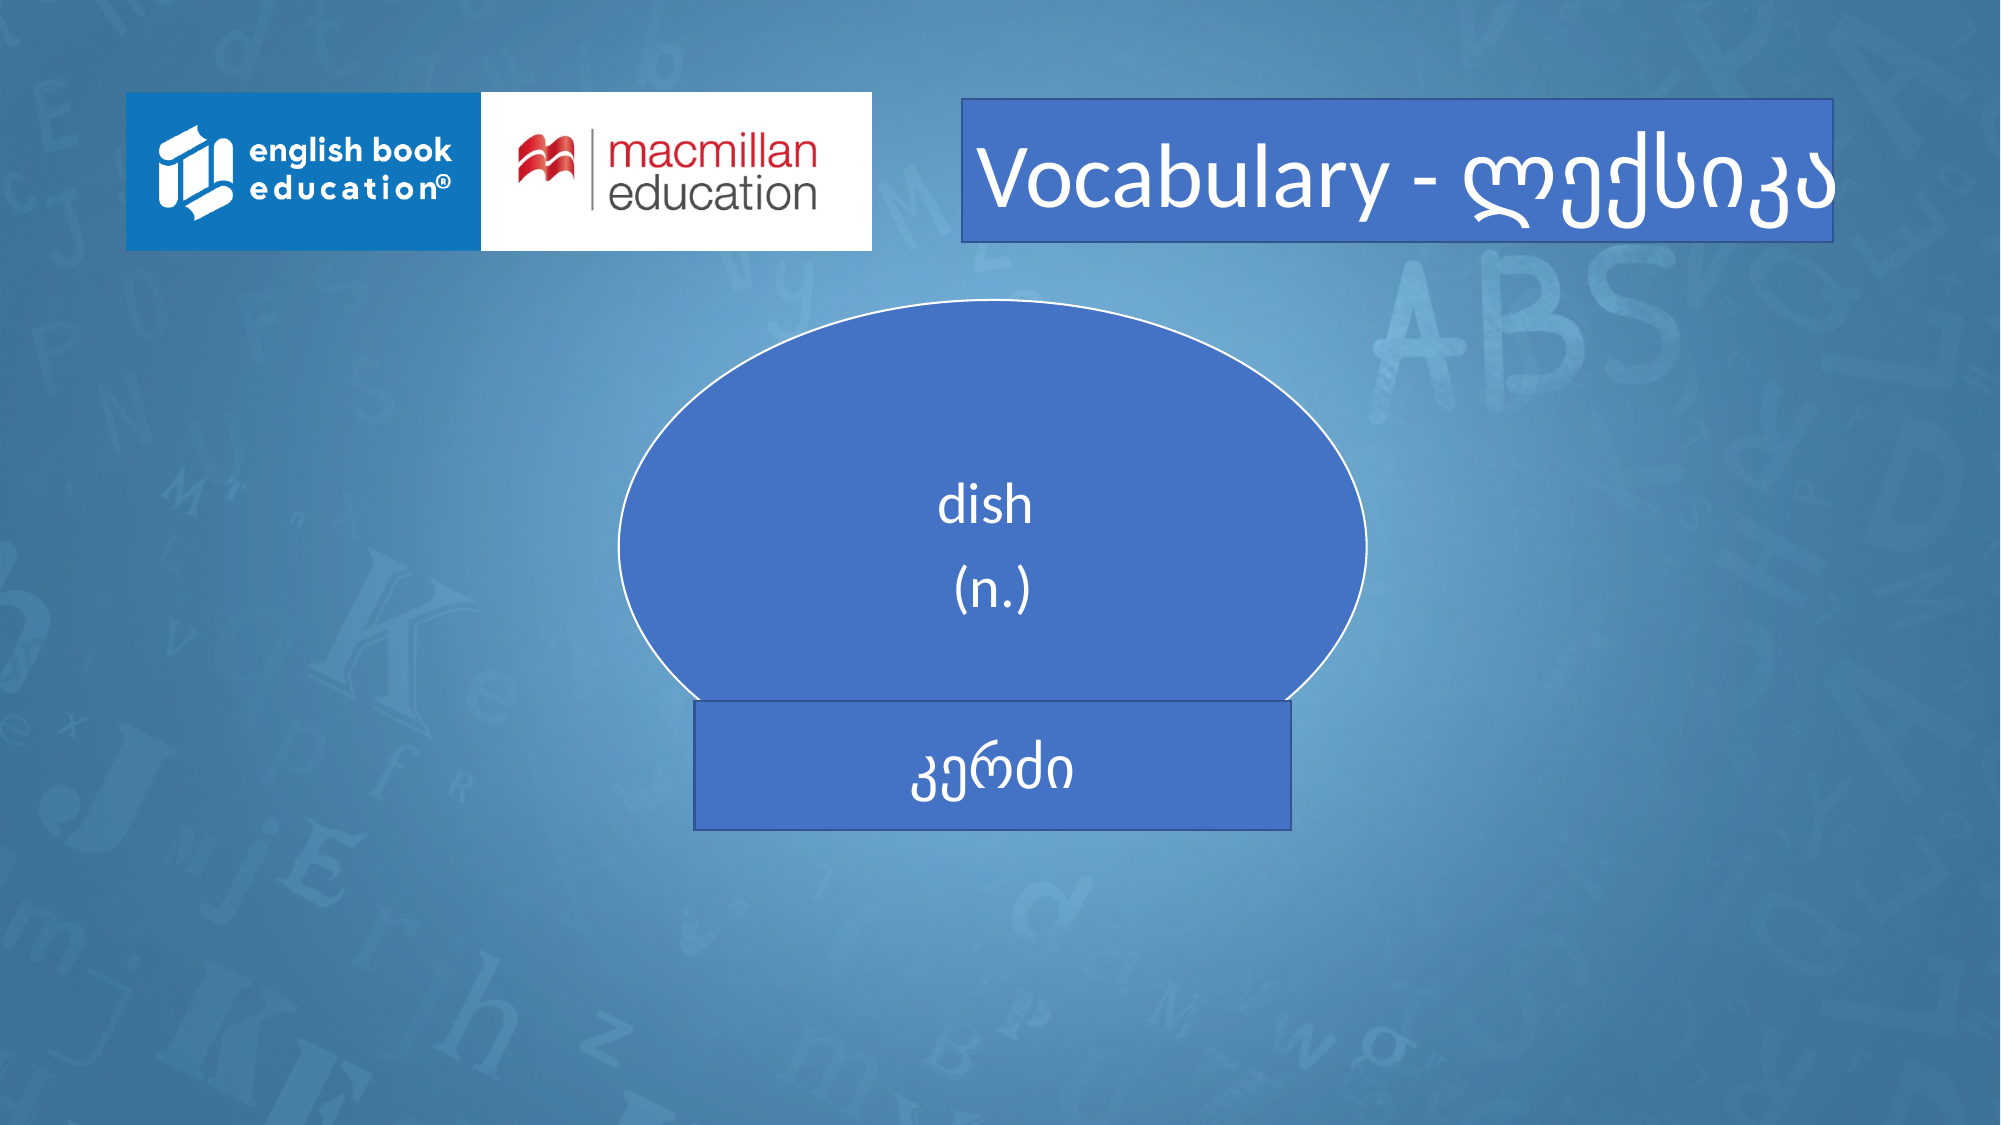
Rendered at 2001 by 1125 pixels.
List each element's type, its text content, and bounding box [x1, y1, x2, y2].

text_box Vocabulary - ლექსიკა [962, 108, 1890, 234]
text_box კერძი [693, 794, 1292, 831]
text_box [618, 299, 1367, 794]
picture [0, 0, 2001, 1125]
text_box [961, 98, 1834, 243]
list [199, 277, 1863, 986]
